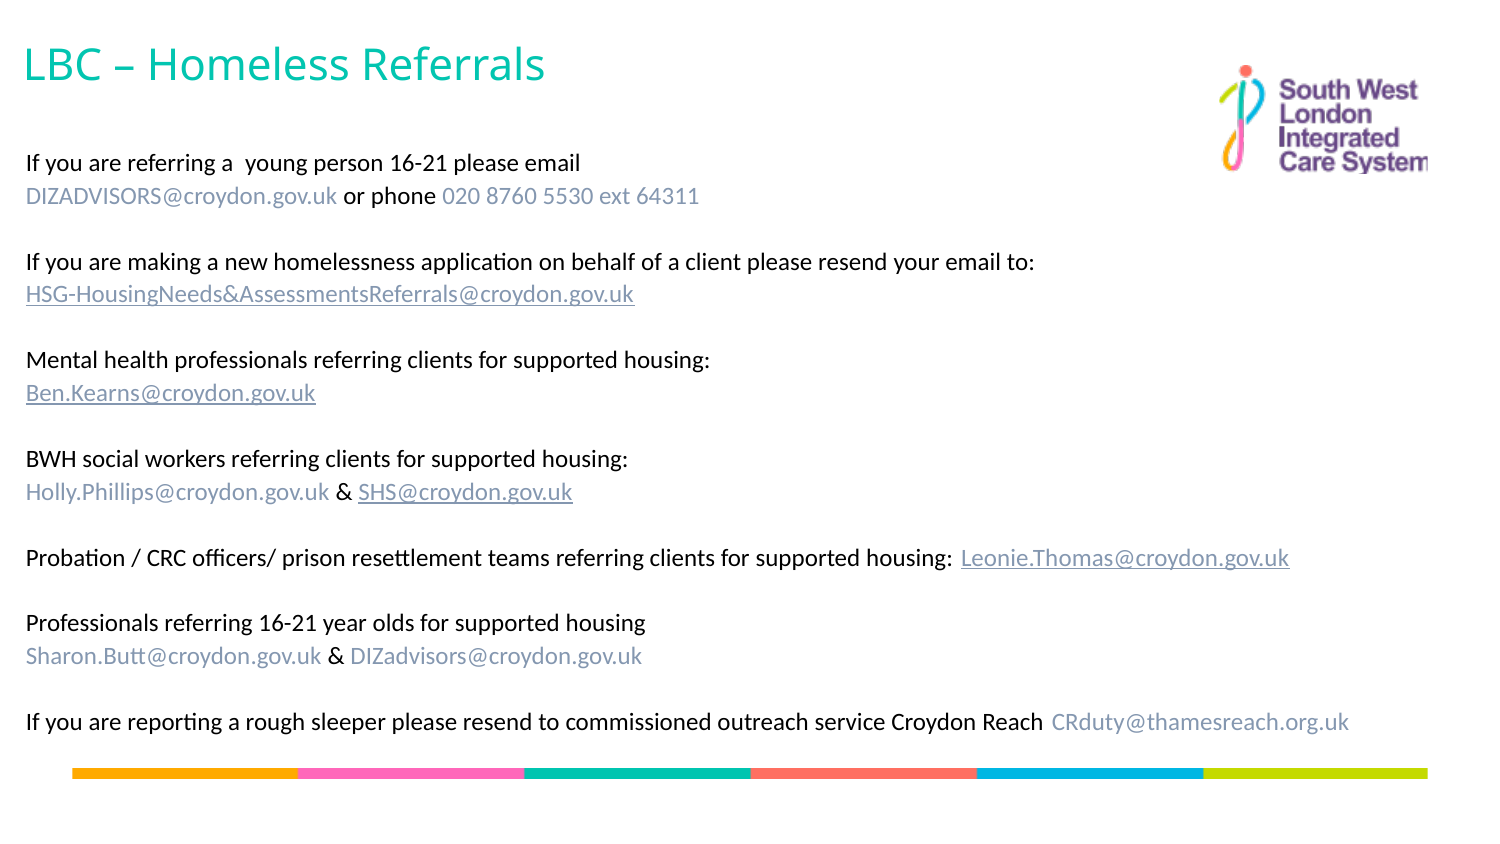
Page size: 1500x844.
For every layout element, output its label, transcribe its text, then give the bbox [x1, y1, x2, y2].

text_box If you are referring a young person 16-21 please email DIZADVISORS@croydon.gov.uk or phone 020 8760 5530 ext 64311 If you are making a new homelessness application on behalf of a client please resend your email to: HSG-HousingNeeds&AssessmentsReferrals@croydon.gov.uk Mental health professionals referring clients for supported housing: Ben.Kearns@croydon.gov.uk BWH social workers referring clients for supported housing: Holly.Phillips@croydon.gov.uk & SHS@croydon.gov.uk Probation / CRC officers/ prison resettlement teams referring clients for supported housing: Leonie.Thomas@croydon.gov.uk Professionals referring 16-21 year olds for supported housing Sharon.Butt@croydon.gov.uk & DIZadvisors@croydon.gov.uk If you are reporting a rough sleeper please resend to commissioned outreach service Croydon Reach CRduty@thamesreach.org.uk [10, 135, 1500, 844]
text_box LBC – Homeless Referrals [22, 21, 619, 106]
